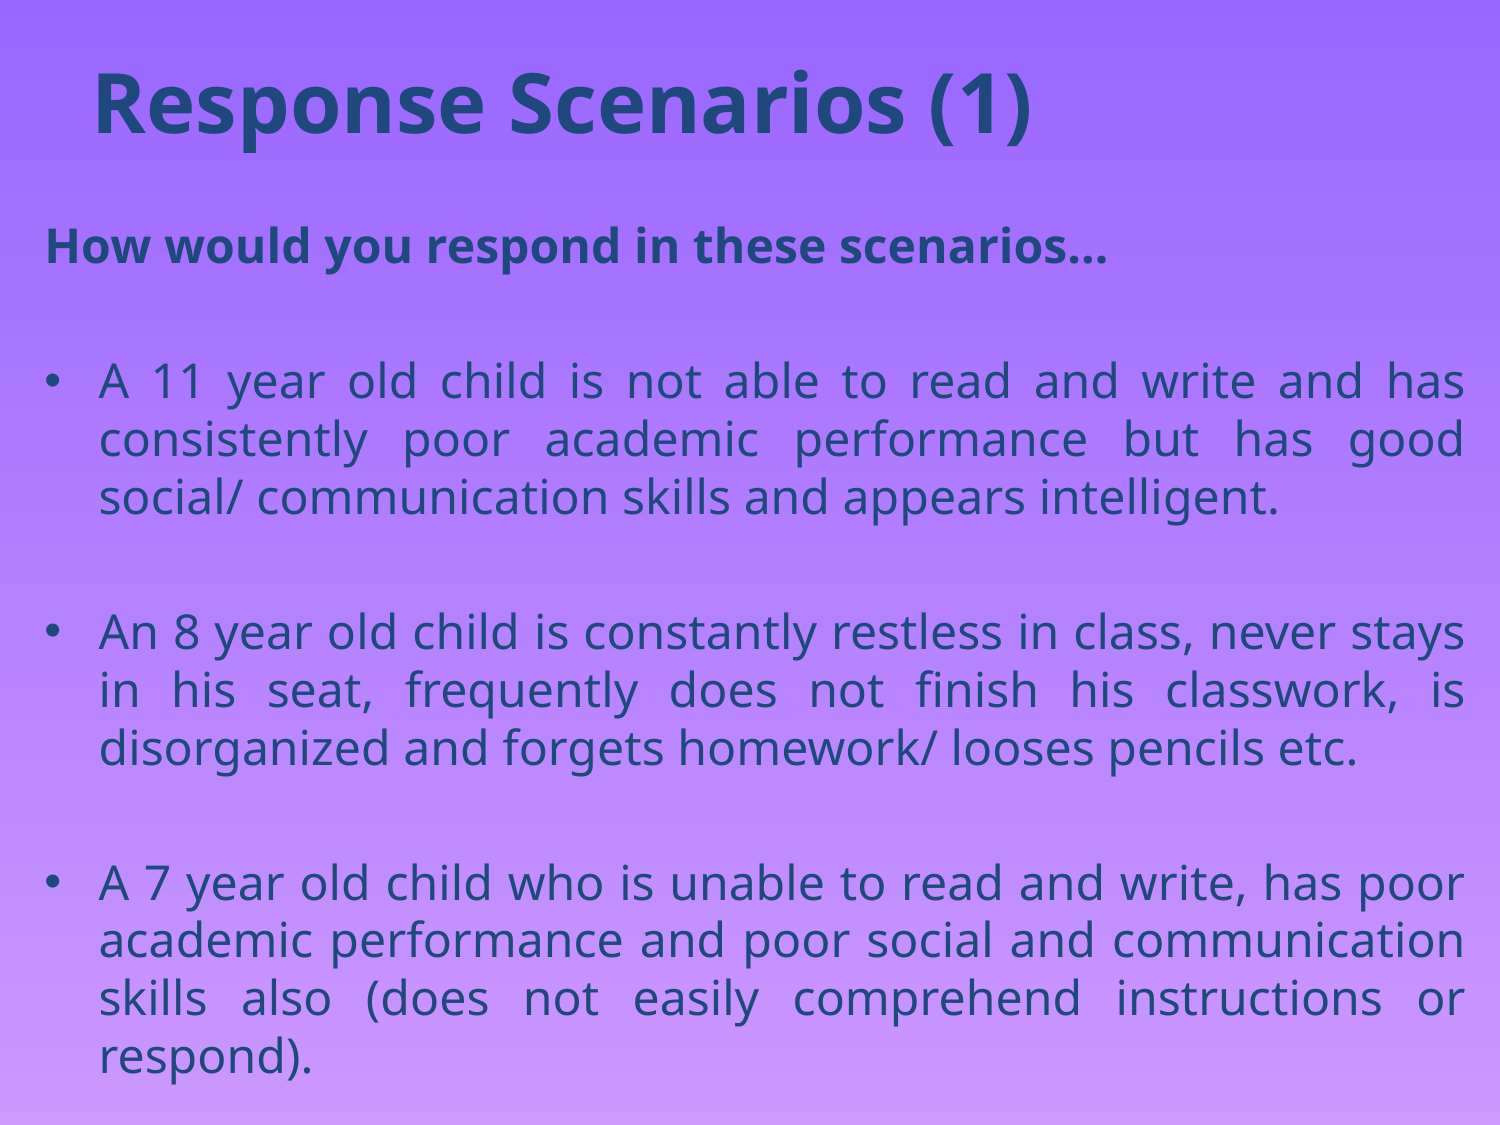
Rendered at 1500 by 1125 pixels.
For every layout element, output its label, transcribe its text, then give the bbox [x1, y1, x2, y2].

list How would you respond in these scenarios… A 11 year old child is not able to read and write and has consistently poor academic performance but has good social/ communication skills and appears intelligent. An 8 year old child is constantly restless in class, never stays in his seat, frequently does not finish his classwork, is disorganized and forgets homework/ looses pencils etc. A 7 year old child who is unable to read and write, has poor academic performance and poor social and communication skills also (does not easily comprehend instructions or respond). [29, 208, 1483, 1106]
title Response Scenarios (1) [76, 30, 1427, 171]
